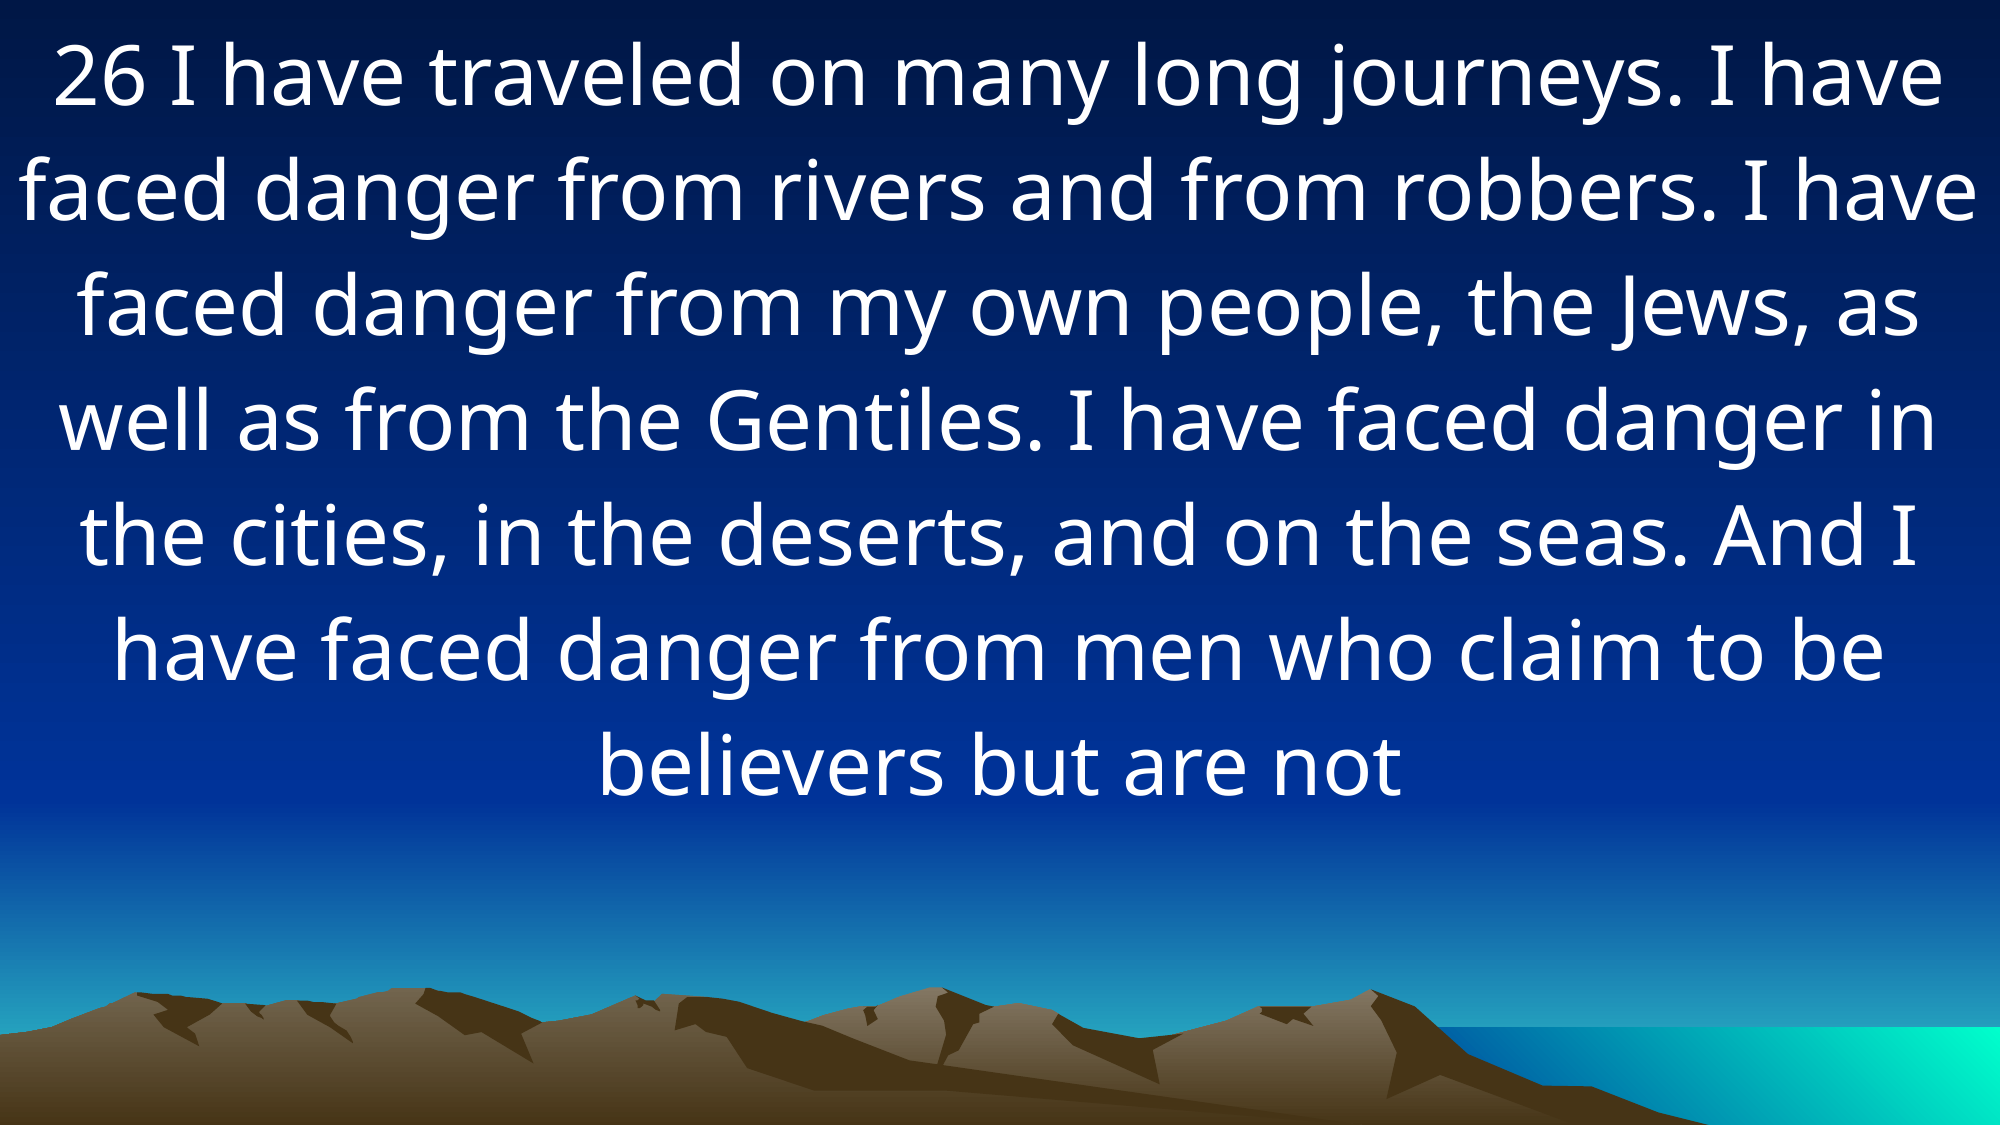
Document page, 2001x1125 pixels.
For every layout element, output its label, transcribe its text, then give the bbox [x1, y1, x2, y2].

text_box 26 I have traveled on many long journeys. I have faced danger from rivers and from robbers. I have faced danger from my own people, the Jews, as well as from the Gentiles. I have faced danger in the cities, in the deserts, and on the seas. And I have faced danger from men who claim to be believers but are not [0, 0, 2000, 900]
